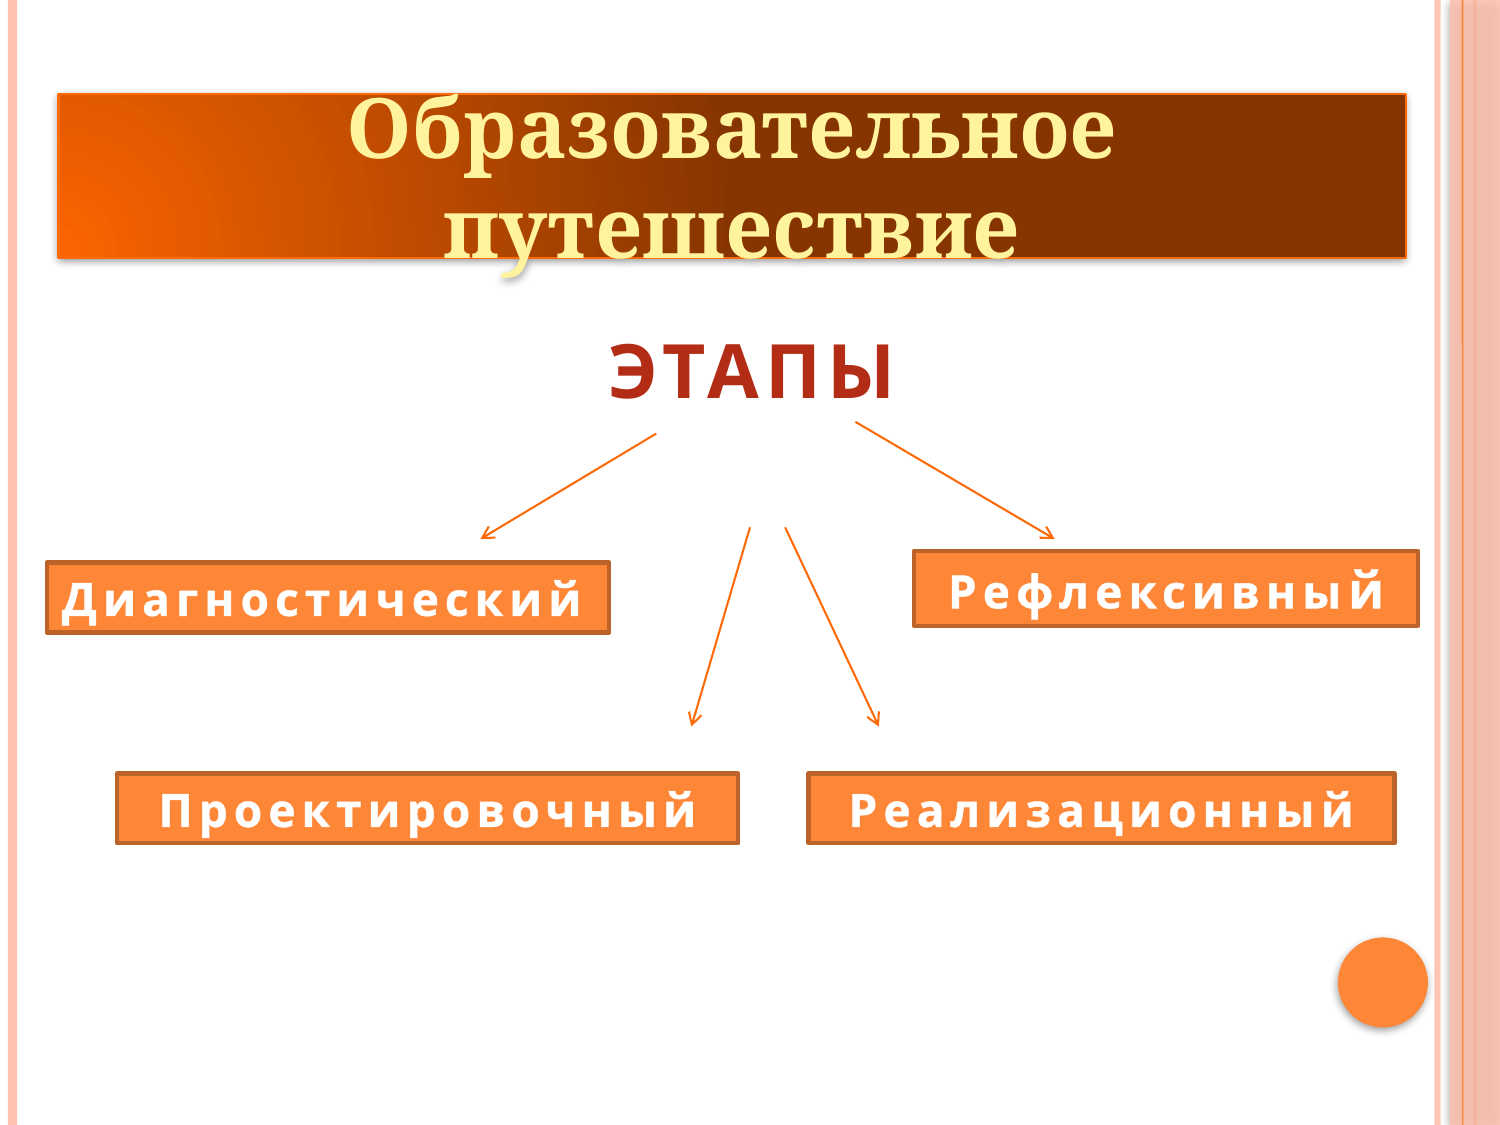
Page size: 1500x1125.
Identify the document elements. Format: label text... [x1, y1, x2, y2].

text_box ЭТАПЫ [386, 316, 1067, 422]
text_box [731, 579, 933, 675]
text_box Образовательное путешествие [57, 93, 1407, 259]
text_box Проектировочный [115, 771, 740, 845]
text_box Реализационный [806, 771, 1397, 845]
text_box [620, 597, 726, 657]
text_box Диагностический [45, 560, 611, 635]
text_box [854, 421, 1056, 540]
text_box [479, 432, 657, 540]
text_box Рефлексивный [912, 549, 1420, 628]
